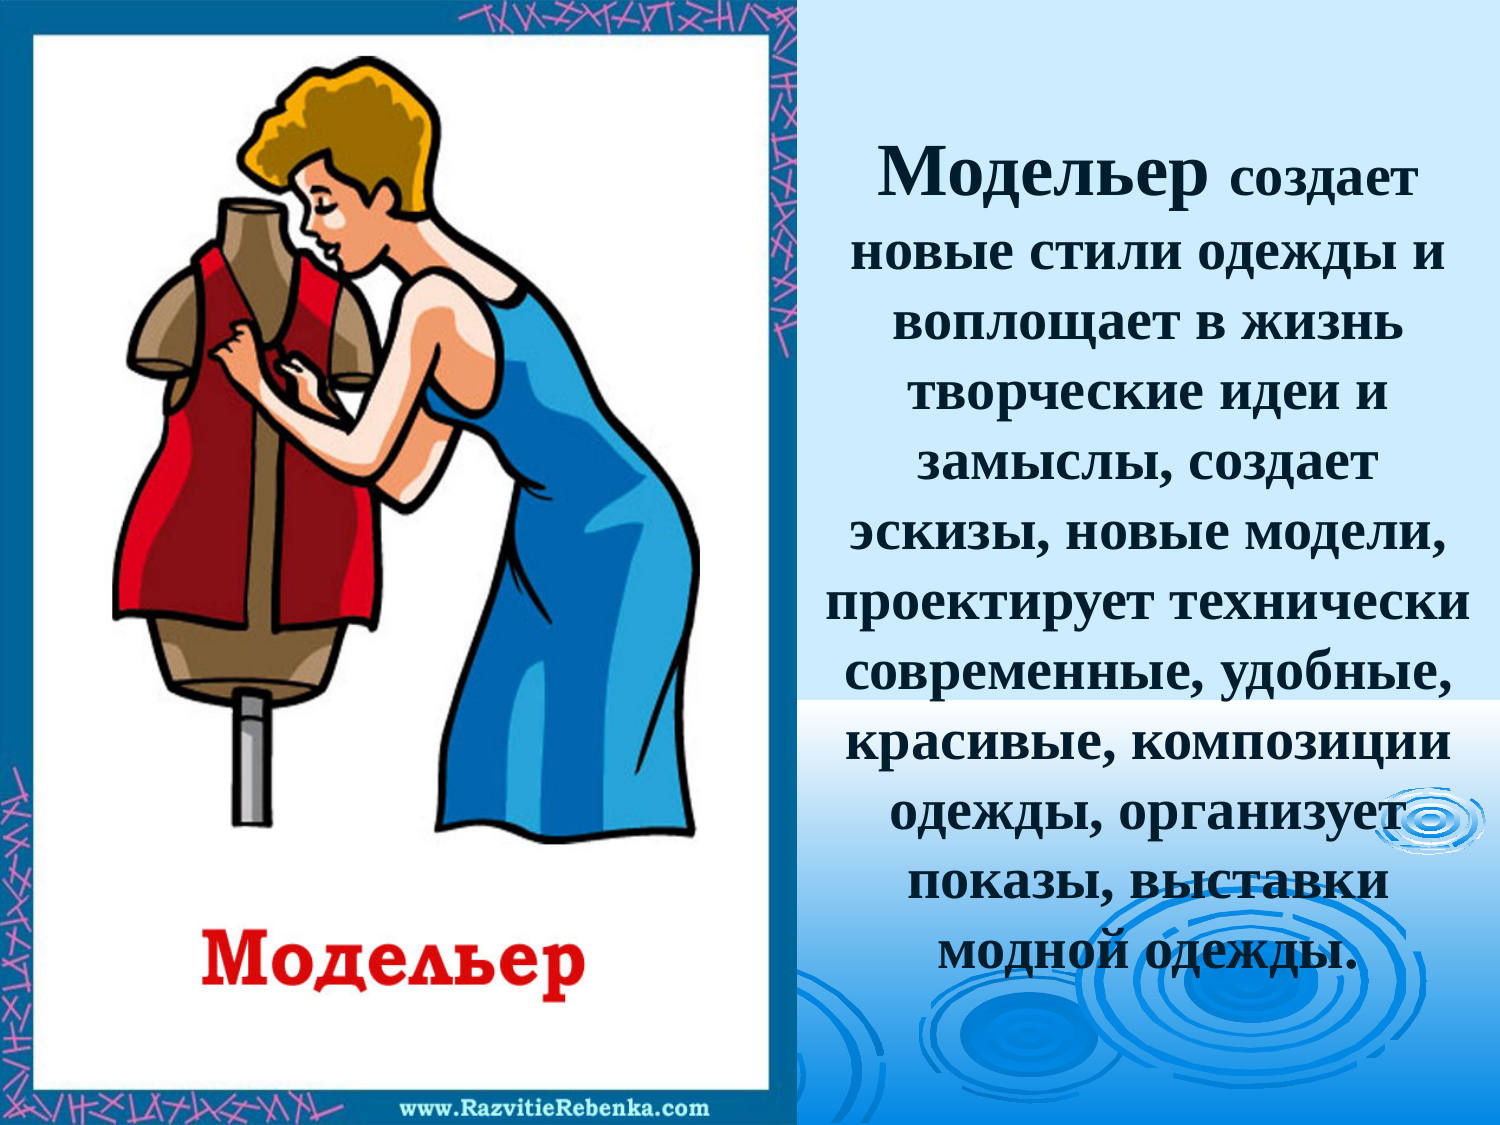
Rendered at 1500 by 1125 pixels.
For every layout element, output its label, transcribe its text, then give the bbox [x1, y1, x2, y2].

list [0, 0, 798, 1125]
title Модельер создает новые стили одежды и воплощает в жизнь творческие идеи и замыслы, создает эскизы, новые модели, проектирует технически современные, удобные, красивые, композиции одежды, организует показы, выставки модной одежды. [798, 0, 1500, 1102]
